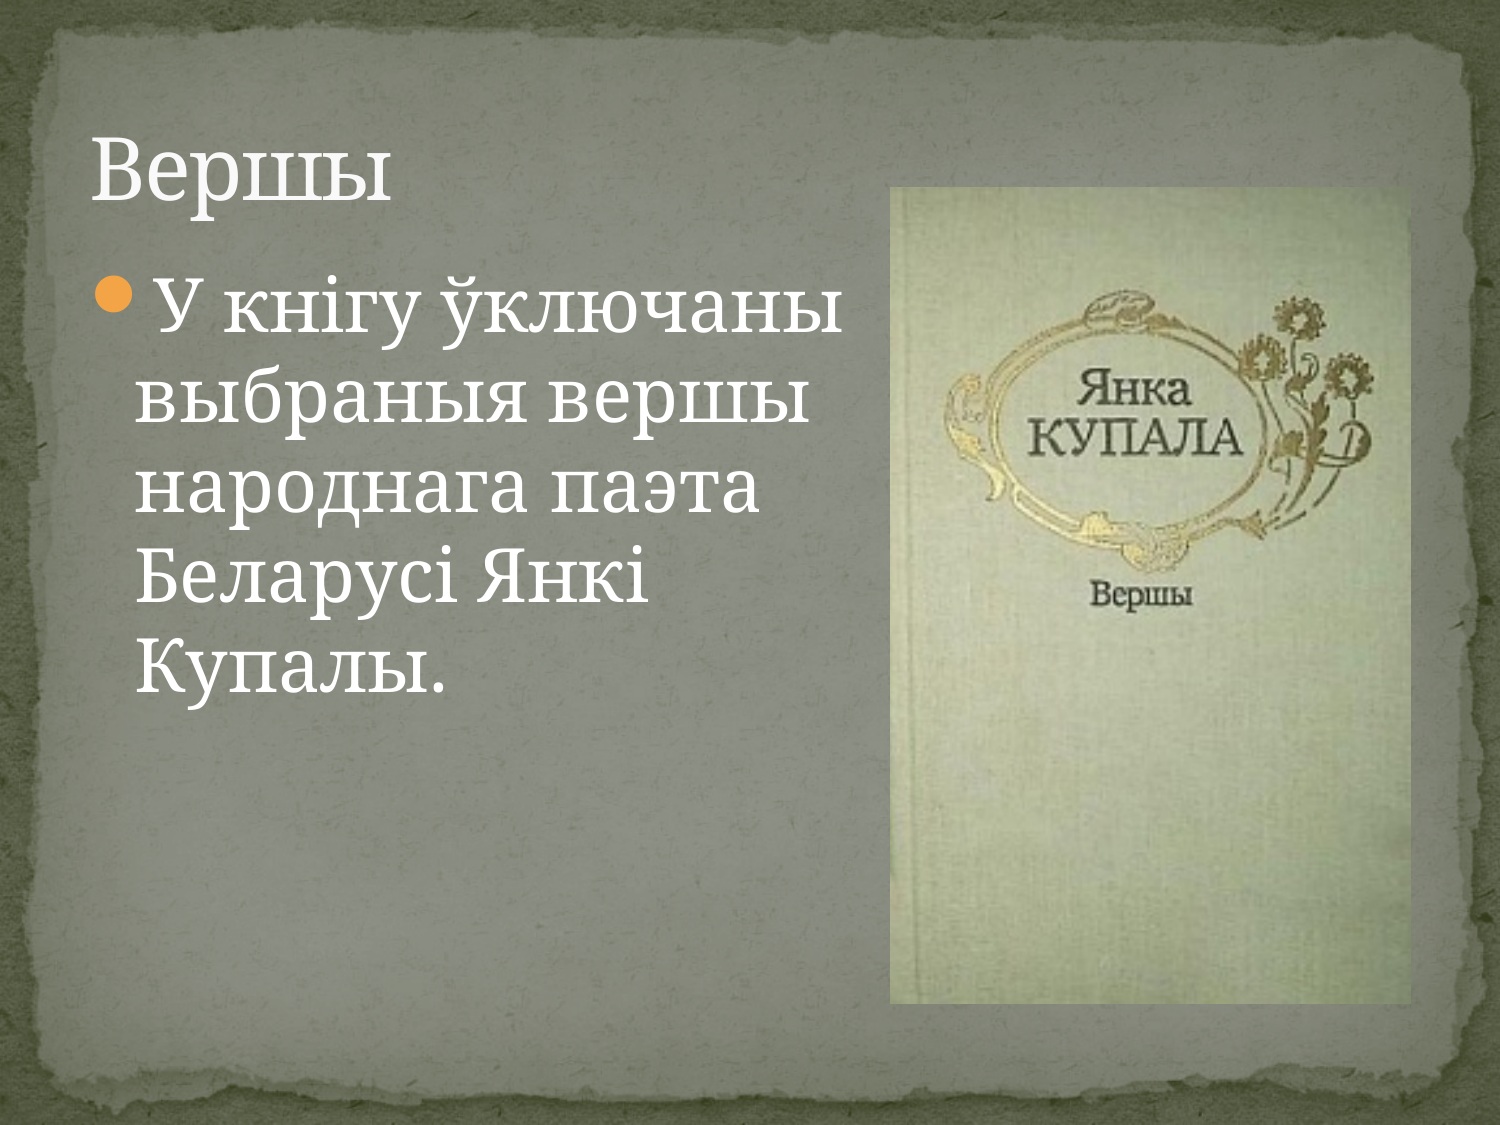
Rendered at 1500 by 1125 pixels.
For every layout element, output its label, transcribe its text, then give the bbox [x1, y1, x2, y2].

picture [890, 187, 1411, 1004]
title Вершы [74, 24, 1425, 225]
list У кнігу ўключаны выбраныя вершы народнага паэта Беларусі Янкі Купалы. [75, 249, 881, 1000]
